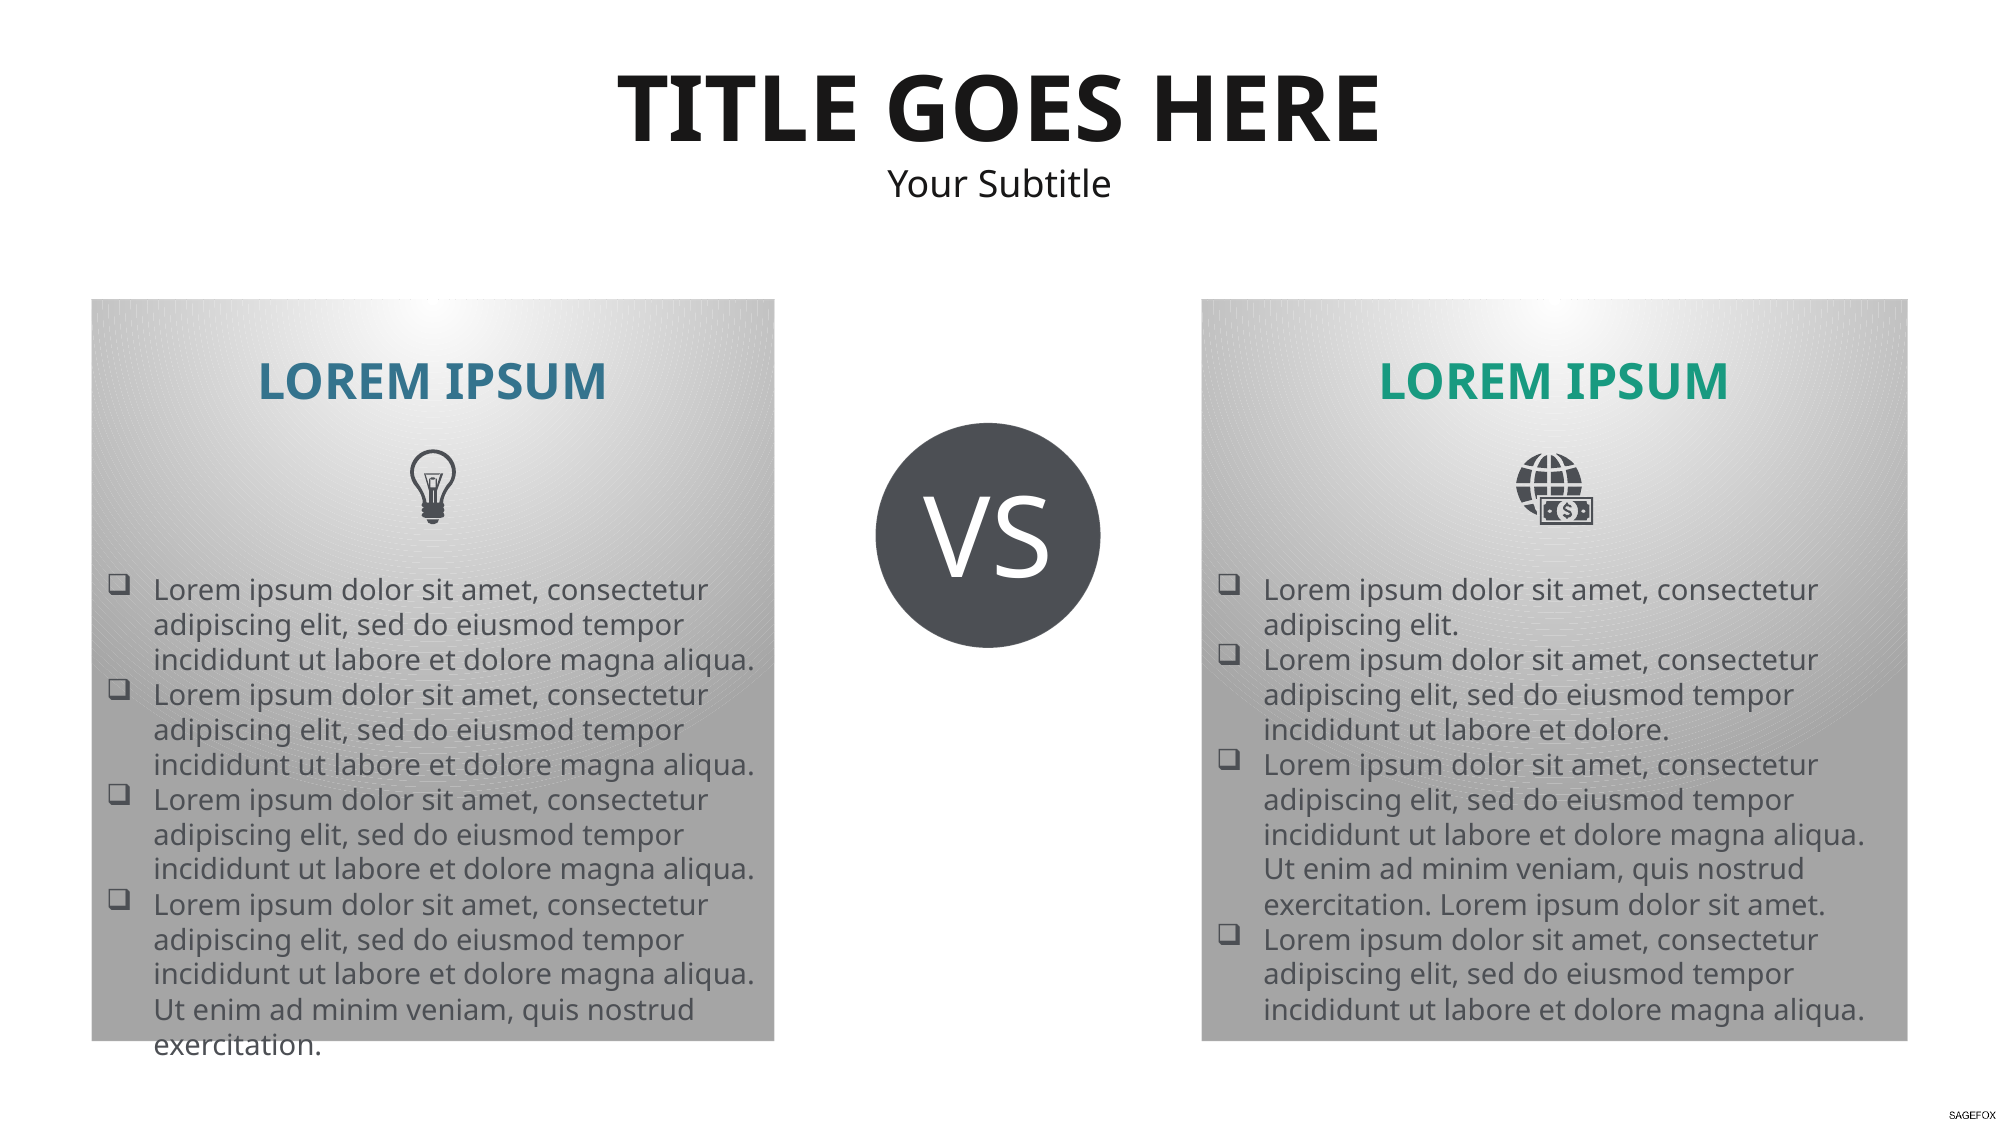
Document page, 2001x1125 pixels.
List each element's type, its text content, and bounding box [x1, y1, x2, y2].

text_box LOREM IPSUM [1201, 342, 1908, 417]
text_box Lorem ipsum dolor sit amet, consectetur adipiscing elit. Lorem ipsum dolor sit amet, consectetur adipiscing elit, sed do eiusmod tempor incididunt ut labore et dolore. Lorem ipsum dolor sit amet, consectetur adipiscing elit, sed do eiusmod tempor incididunt ut labore et dolore magna aliqua. Ut enim ad minim veniam, quis nostrud exercitation. Lorem ipsum dolor sit amet. Lorem ipsum dolor sit amet, consectetur adipiscing elit, sed do eiusmod tempor incididunt ut labore et dolore magna aliqua. [1201, 538, 1908, 1034]
text_box Lorem ipsum dolor sit amet, consectetur adipiscing elit, sed do eiusmod tempor incididunt ut labore et dolore magna aliqua. Lorem ipsum dolor sit amet, consectetur adipiscing elit, sed do eiusmod tempor incididunt ut labore et dolore magna aliqua. Lorem ipsum dolor sit amet, consectetur adipiscing elit, sed do eiusmod tempor incididunt ut labore et dolore magna aliqua. Lorem ipsum dolor sit amet, consectetur adipiscing elit, sed do eiusmod tempor incididunt ut labore et dolore magna aliqua. Ut enim ad minim veniam, quis nostrud exercitation. [91, 538, 775, 1069]
text_box [904, 612, 1072, 649]
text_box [1516, 453, 1594, 525]
text_box [91, 417, 775, 538]
text_box TITLE GOES HERE Your Subtitle [548, 42, 1452, 212]
text_box [1201, 299, 1909, 1042]
text_box [905, 421, 1071, 457]
text_box LOREM IPSUM [91, 342, 775, 417]
picture [1925, 1102, 2000, 1123]
text_box [91, 299, 775, 342]
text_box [410, 449, 456, 525]
text_box VS [838, 457, 1138, 612]
